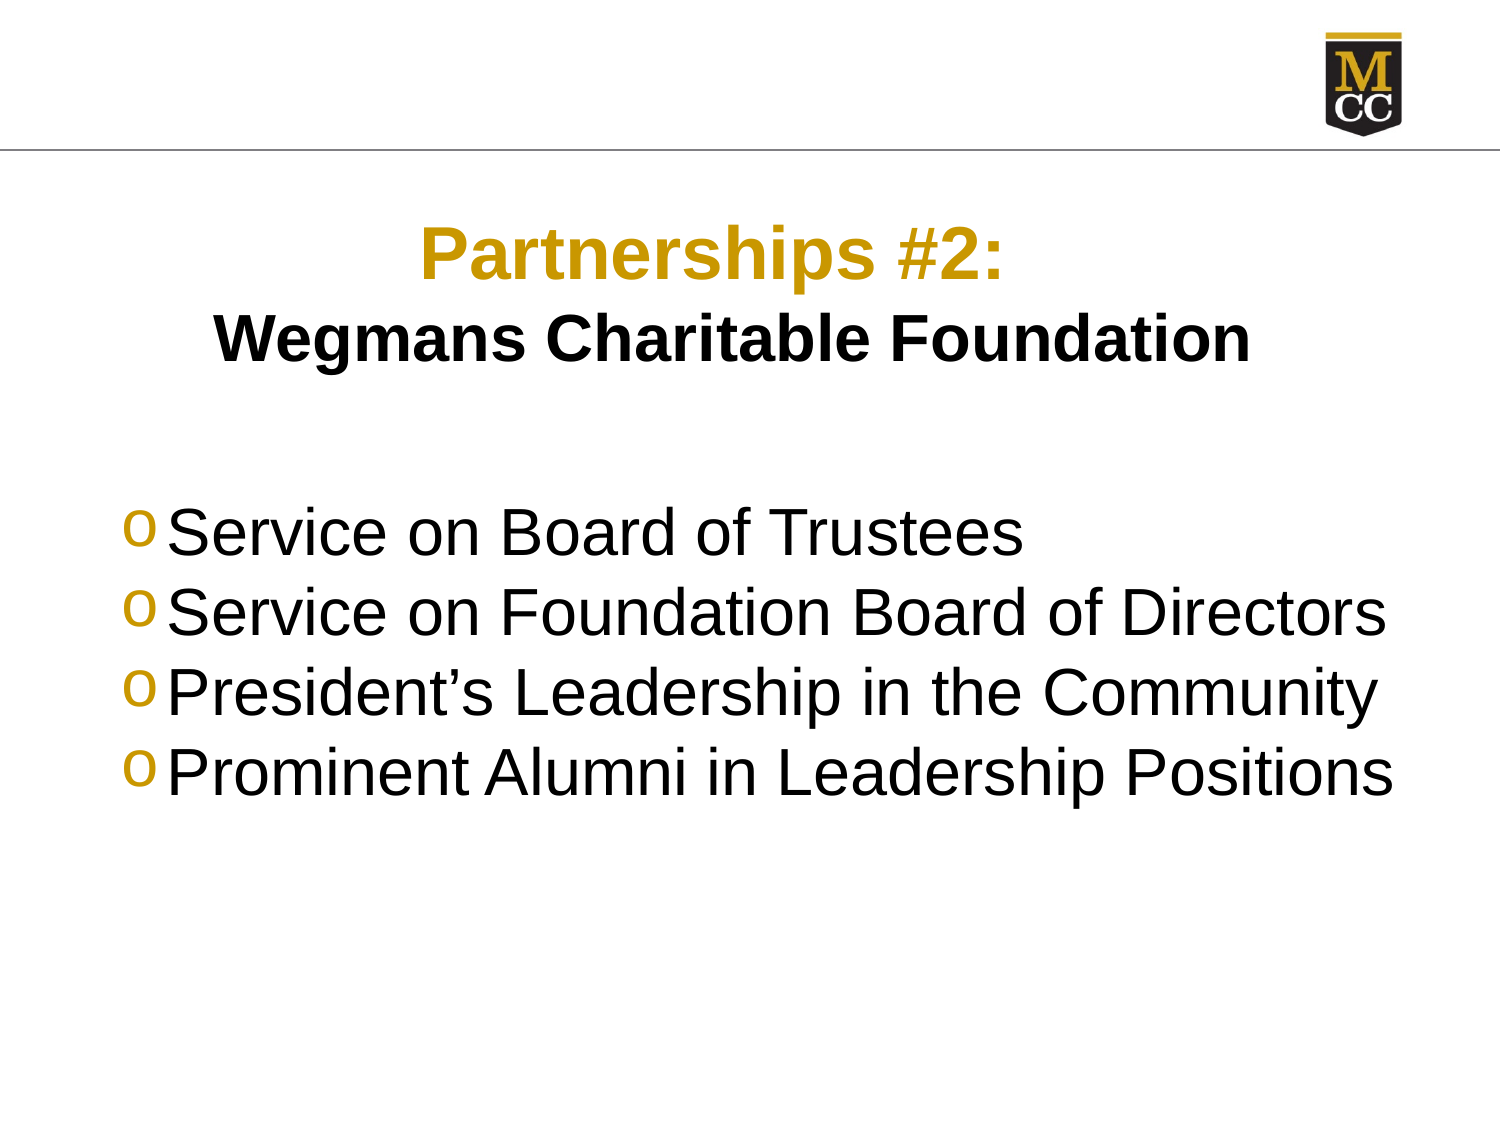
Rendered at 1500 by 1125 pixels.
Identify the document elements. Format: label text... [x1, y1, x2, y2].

picture [1318, 28, 1409, 141]
title Partnerships #2: Wegmans Charitable Foundation [125, 192, 1343, 375]
list [99, 450, 1400, 964]
text_box Service on Board of Trustees Service on Foundation Board of Directors President’s Leadership in the Community Prominent Alumni in Leadership Positions [105, 481, 1432, 816]
